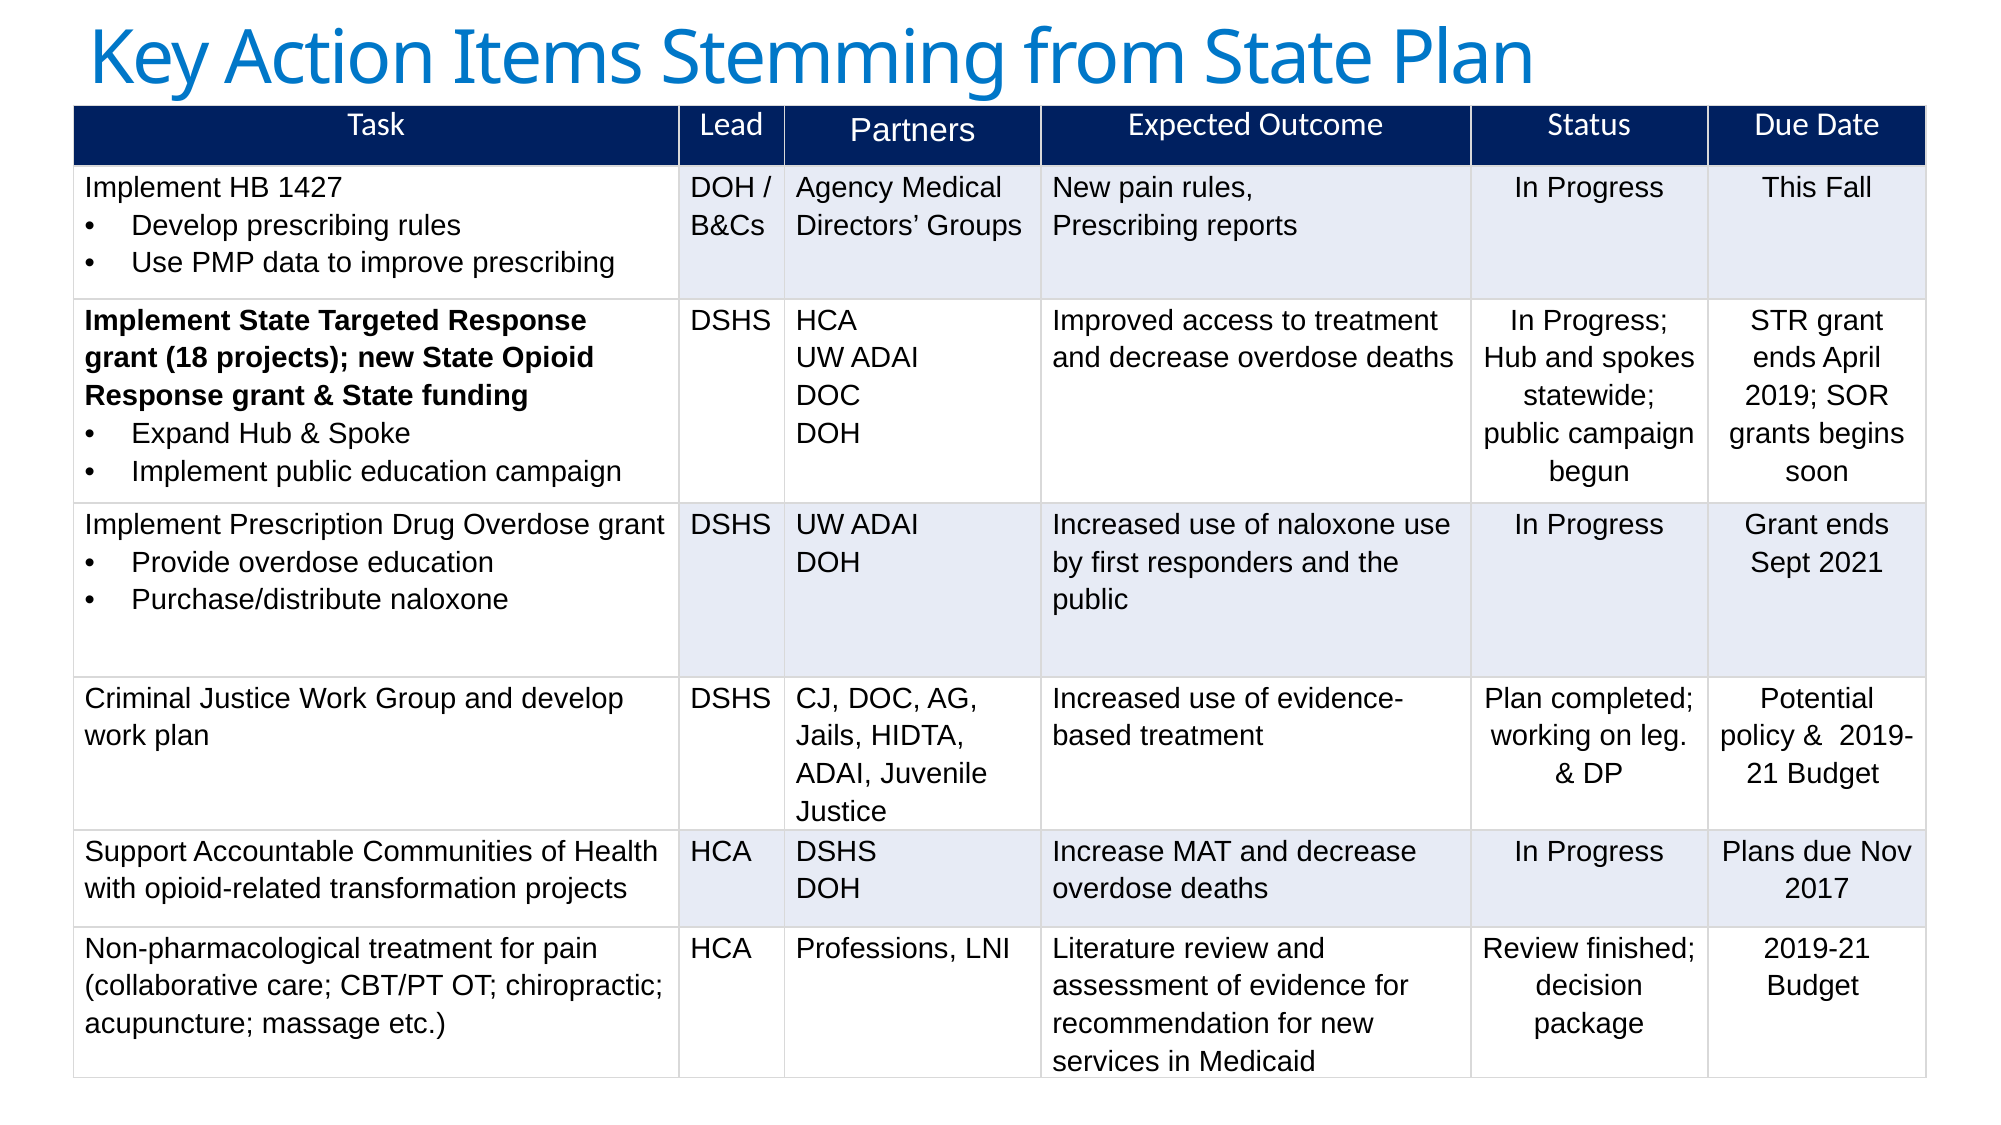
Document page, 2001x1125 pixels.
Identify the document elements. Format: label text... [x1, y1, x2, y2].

text_box Key Action Items Stemming from State Plan [73, 0, 1554, 105]
table_cell Agency Medical Directors’ Groups [785, 167, 1040, 298]
table_header Lead [680, 106, 784, 165]
table_cell DSHS DOH [785, 831, 1040, 926]
table_cell STR grant ends April 2019; SOR grants begins soon [1709, 300, 1925, 502]
table_header Task [74, 106, 678, 165]
table_cell CJ, DOC, AG, Jails, HIDTA, ADAI, Juvenile Justice [785, 678, 1040, 829]
table_cell Implement Prescription Drug Overdose grant Provide overdose education Purchase/distribute naloxone [74, 504, 678, 676]
table_cell This Fall [1709, 167, 1925, 298]
table_cell Non-pharmacological treatment for pain (collaborative care; CBT/PT OT; chiropractic; acupuncture; massage etc.) [74, 928, 678, 1077]
table_cell Increased use of naloxone use by first responders and the public [1042, 504, 1470, 676]
table_cell Implement State Targeted Response grant (18 projects); new State Opioid Response grant & State funding Expand Hub & Spoke Implement public education campaign [74, 300, 678, 502]
table_cell DOH / B&Cs [680, 167, 784, 298]
table_cell Increase MAT and decrease overdose deaths [1042, 831, 1470, 926]
table_cell Improved access to treatment and decrease overdose deaths [1042, 300, 1470, 502]
table_cell In Progress; Hub and spokes statewide; public campaign begun [1472, 300, 1707, 502]
table_cell In Progress [1472, 167, 1707, 298]
table_cell Criminal Justice Work Group and develop work plan [74, 678, 678, 829]
table_cell Grant ends Sept 2021 [1709, 504, 1925, 676]
table_cell Review finished; decision package [1472, 928, 1707, 1077]
table_cell HCA UW ADAI DOC DOH [785, 300, 1040, 502]
table_cell Plan completed; working on leg. & DP [1472, 678, 1707, 829]
table_cell DSHS [680, 300, 784, 502]
table_cell HCA [680, 928, 784, 1077]
table_cell Implement HB 1427 Develop prescribing rules Use PMP data to improve prescribing [74, 167, 678, 298]
table_cell HCA [680, 831, 784, 926]
table_header Expected Outcome [1042, 106, 1470, 165]
table_header Partners [785, 106, 1040, 165]
table_cell UW ADAI DOH [785, 504, 1040, 676]
table_cell 2019-21 Budget [1709, 928, 1925, 1077]
table_header Status [1472, 106, 1707, 165]
table_cell Increased use of evidence-based treatment [1042, 678, 1470, 829]
table_cell Support Accountable Communities of Health with opioid-related transformation projects [74, 831, 678, 926]
table_cell New pain rules, Prescribing reports [1042, 167, 1470, 298]
table_header Due Date [1709, 106, 1925, 165]
table_cell Professions, LNI [785, 928, 1040, 1077]
table_cell Potential policy & 2019-21 Budget [1709, 678, 1925, 829]
table_cell In Progress [1472, 504, 1707, 676]
table_cell Plans due Nov 2017 [1709, 831, 1925, 926]
table_cell In Progress [1472, 831, 1707, 926]
table_cell DSHS [680, 678, 784, 829]
table_cell Literature review and assessment of evidence for recommendation for new services in Medicaid [1042, 928, 1470, 1077]
table_cell DSHS [680, 504, 784, 676]
